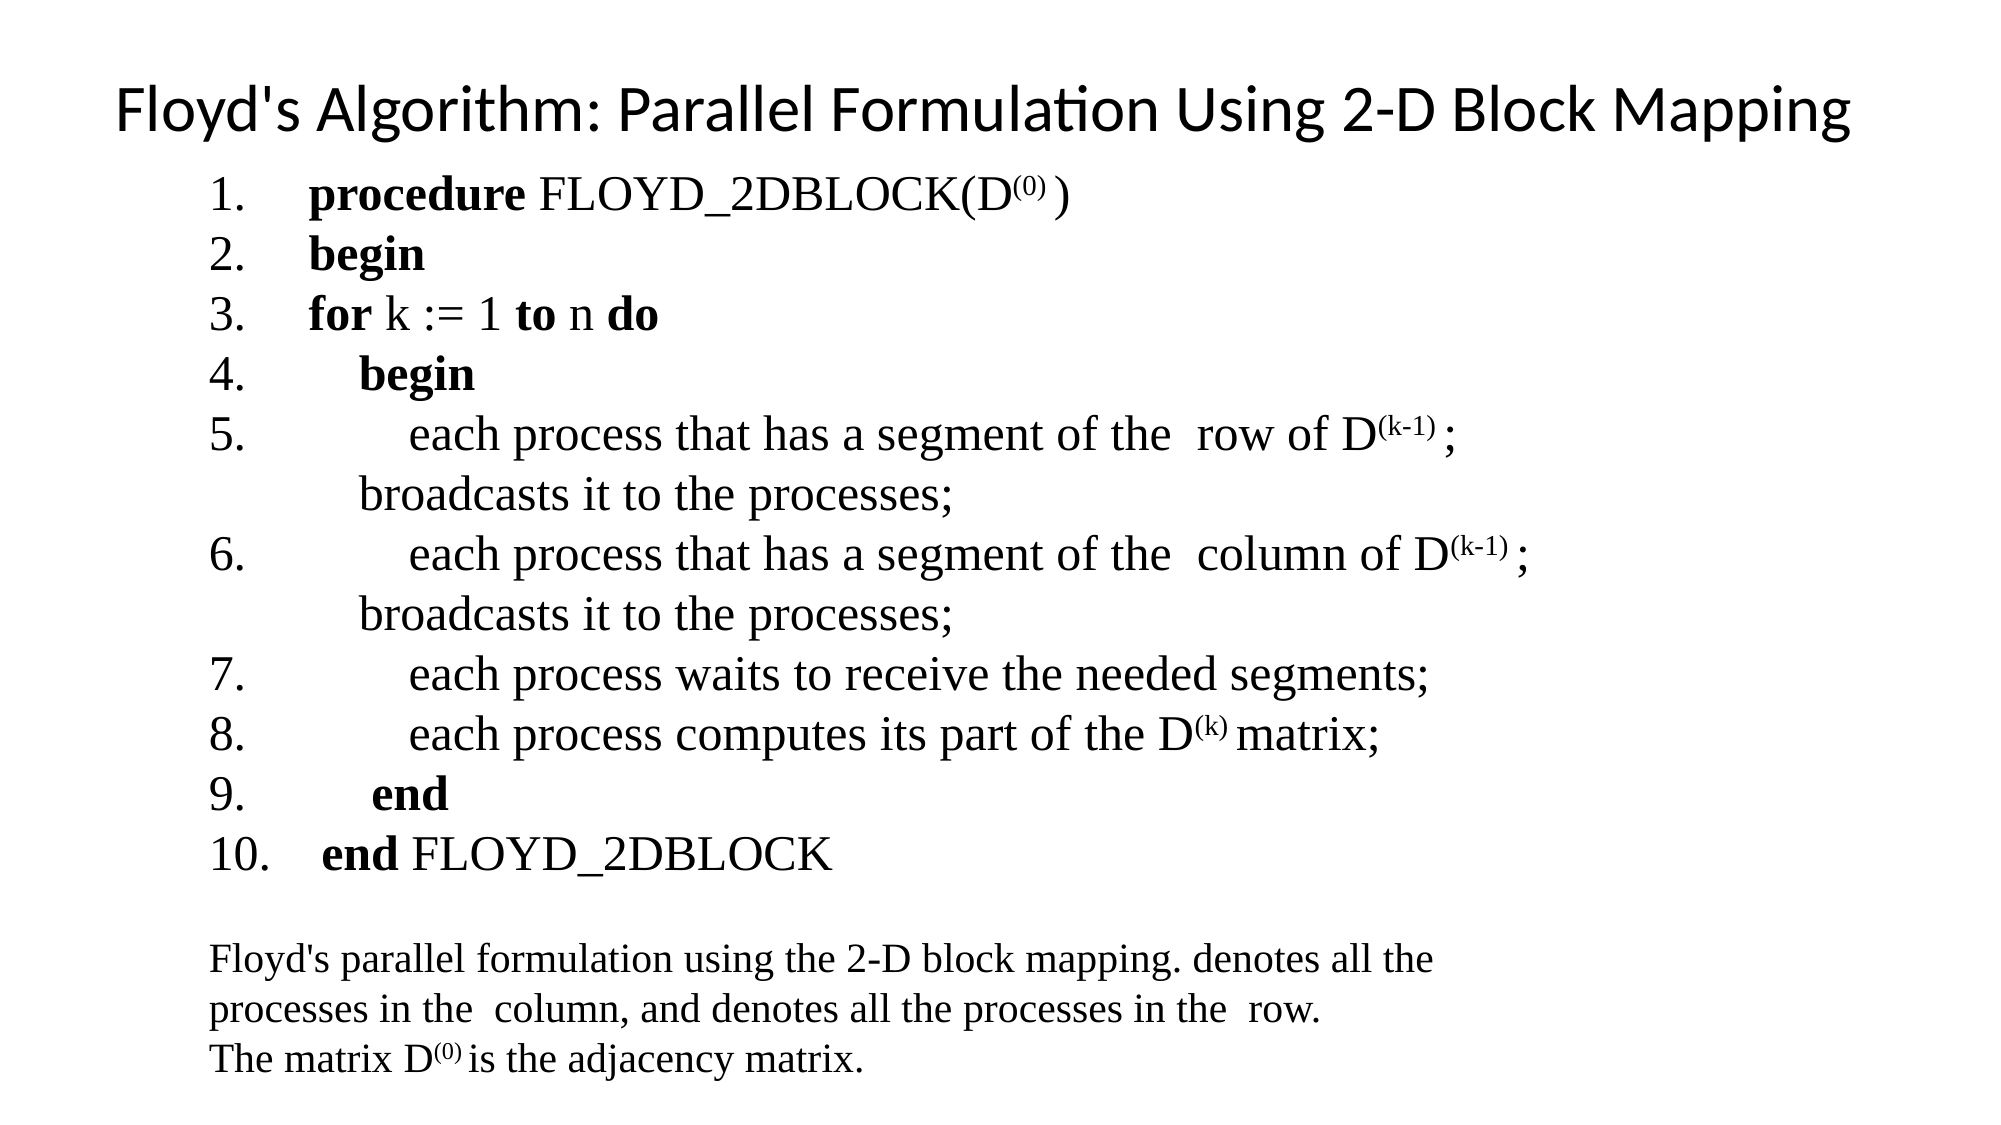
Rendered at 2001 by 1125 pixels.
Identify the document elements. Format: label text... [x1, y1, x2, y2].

text_box Floyd's Algorithm: Parallel Formulation Using 2-D Block Mapping [100, 57, 1909, 153]
